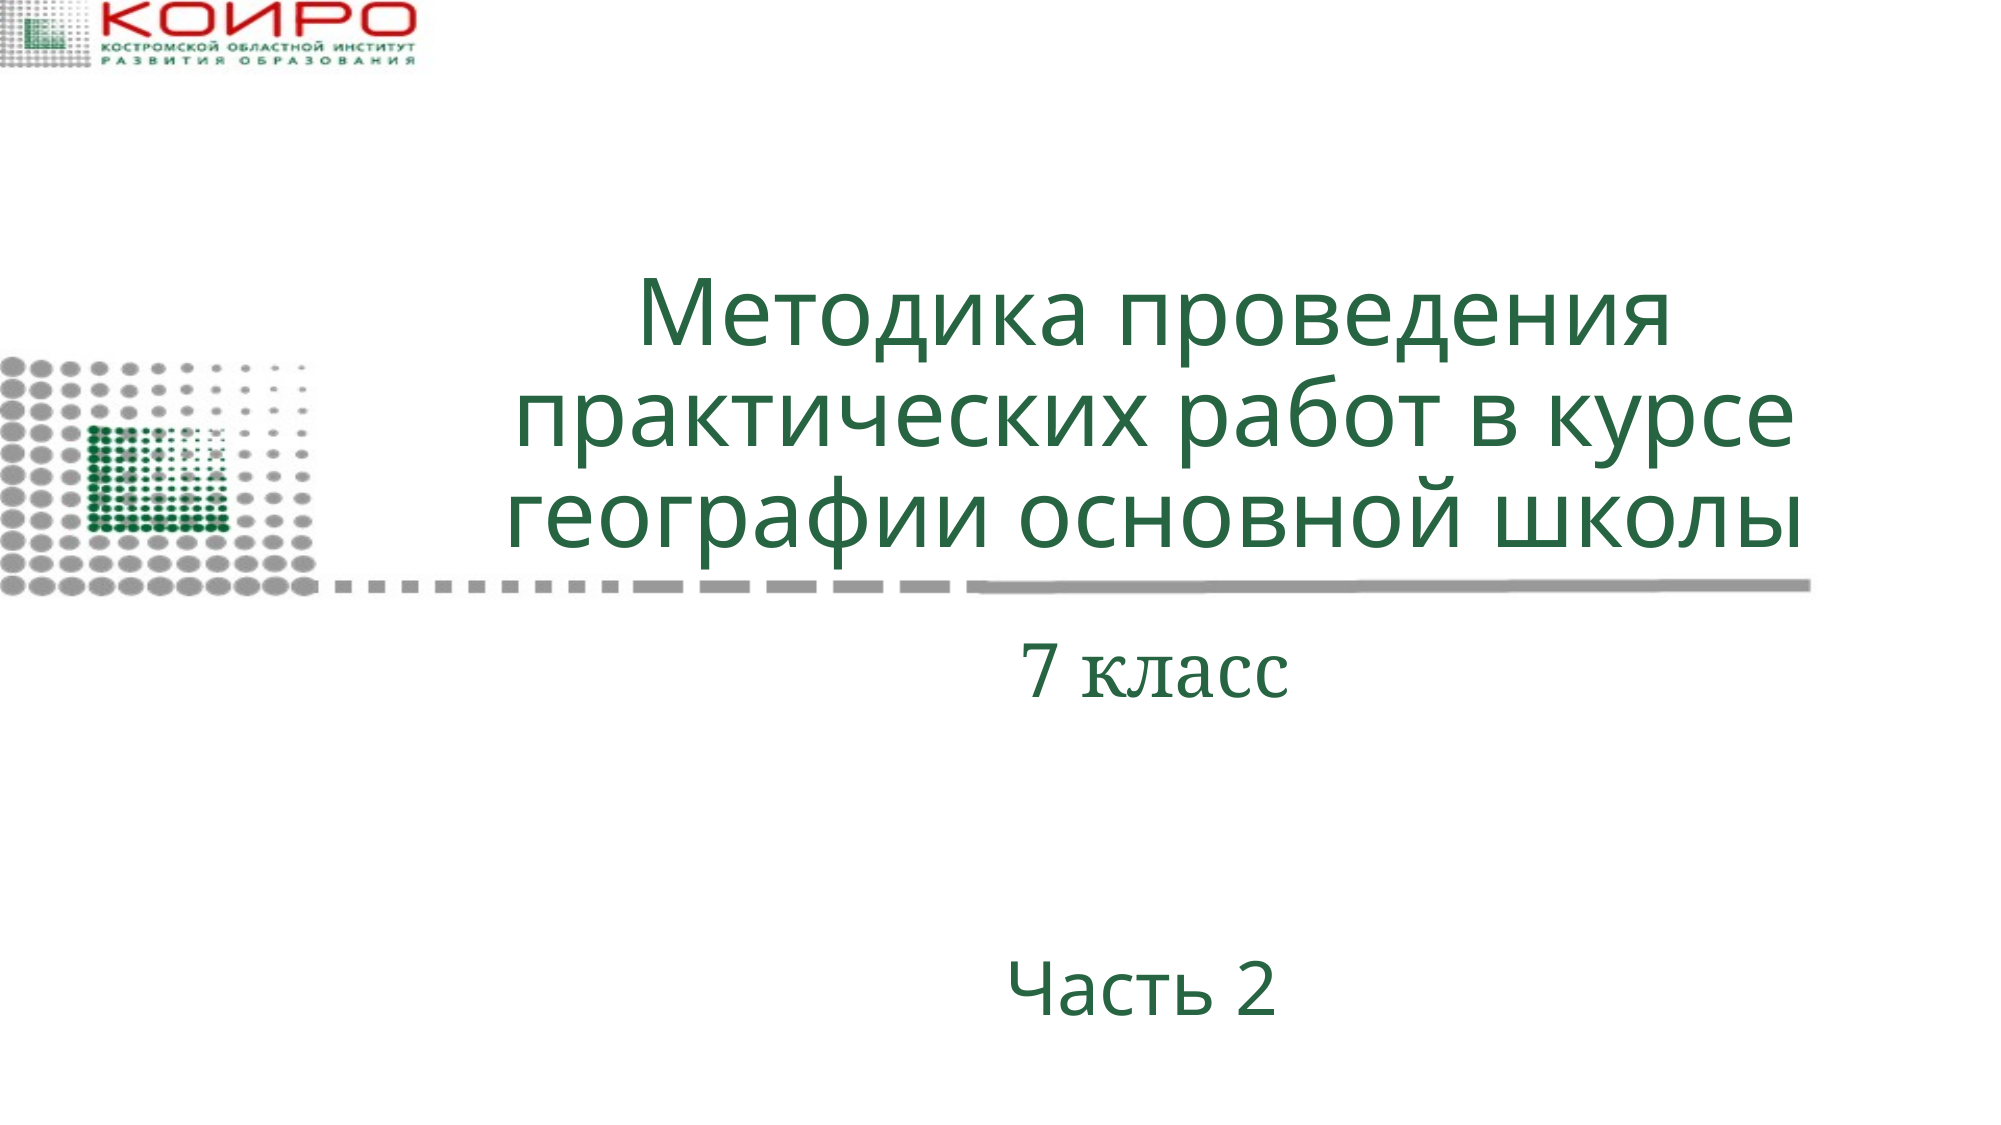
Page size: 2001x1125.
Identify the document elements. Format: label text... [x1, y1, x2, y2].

title Методика проведения практических работ в курсе географии основной школы [367, 184, 1943, 576]
text_box Часть 2 [990, 933, 1498, 1038]
subtitle 7 класс [367, 625, 1943, 898]
picture [0, 0, 2001, 1125]
